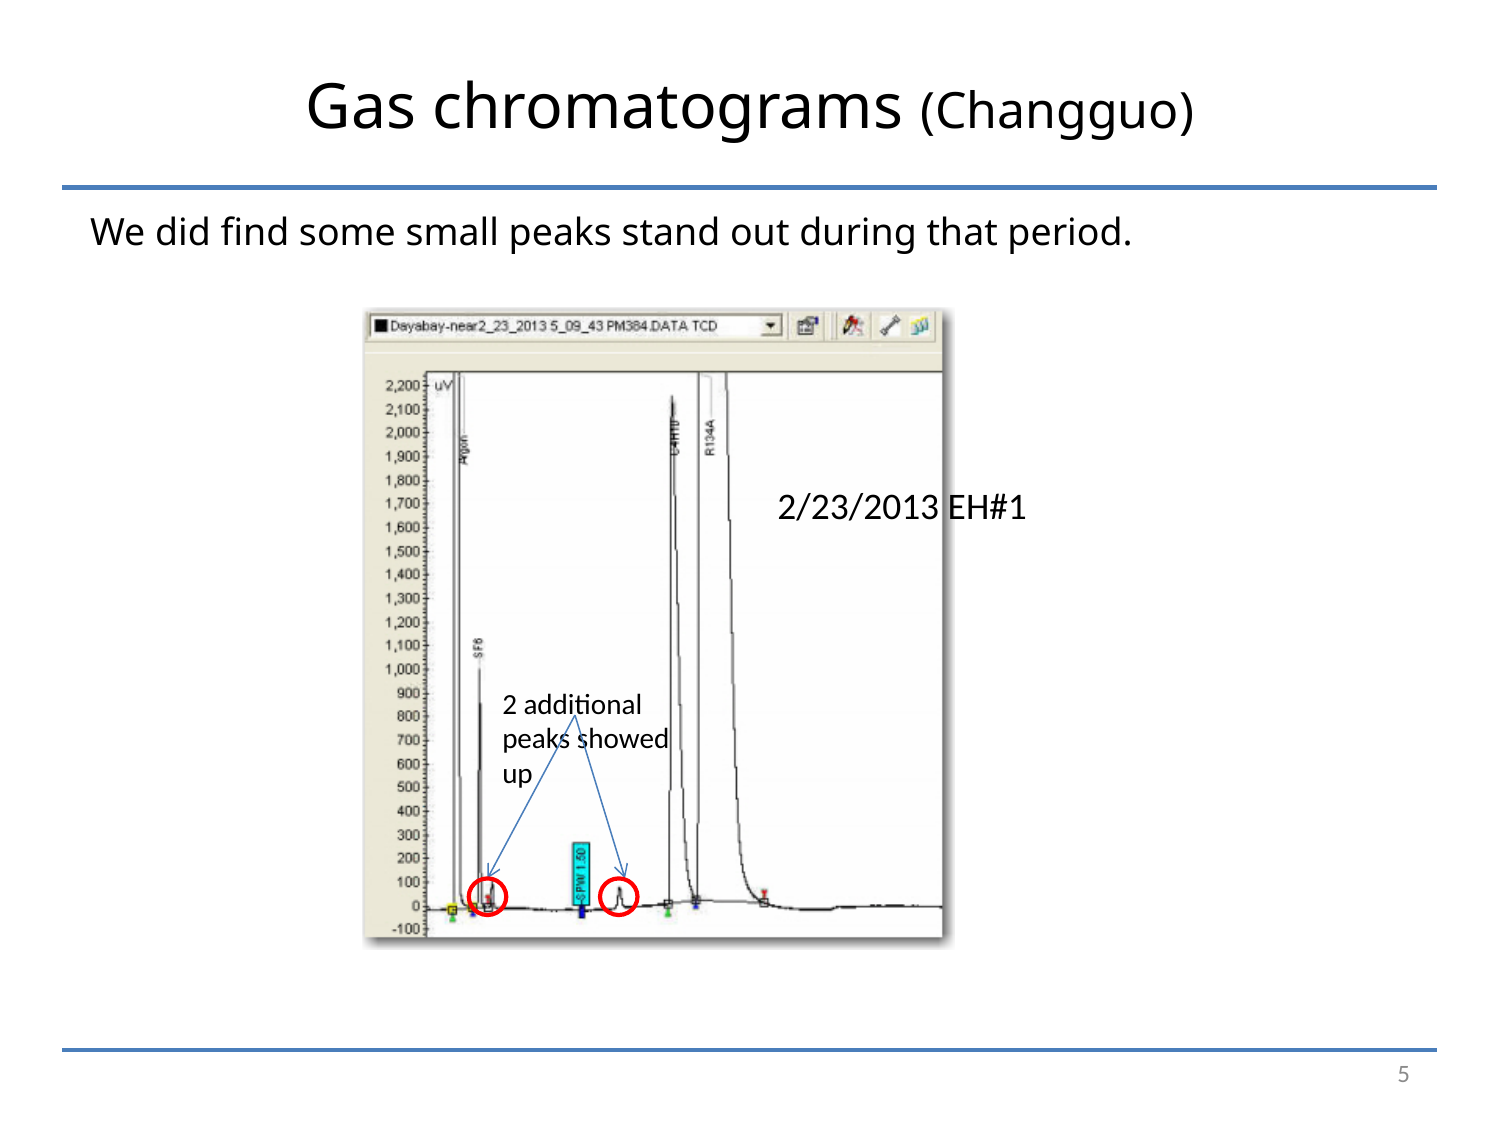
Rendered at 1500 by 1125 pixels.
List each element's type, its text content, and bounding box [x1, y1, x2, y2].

picture [362, 307, 955, 951]
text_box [574, 714, 626, 879]
text_box 2/23/2013 EH#1 [958, 474, 1050, 535]
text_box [487, 714, 573, 879]
slide_number 5 [1074, 1059, 1425, 1103]
slide_number 5 [1074, 1042, 1425, 1049]
list We did find some small peaks stand out during that period. [75, 200, 1459, 968]
title Gas chromatograms (Changguo) [75, 45, 1425, 163]
